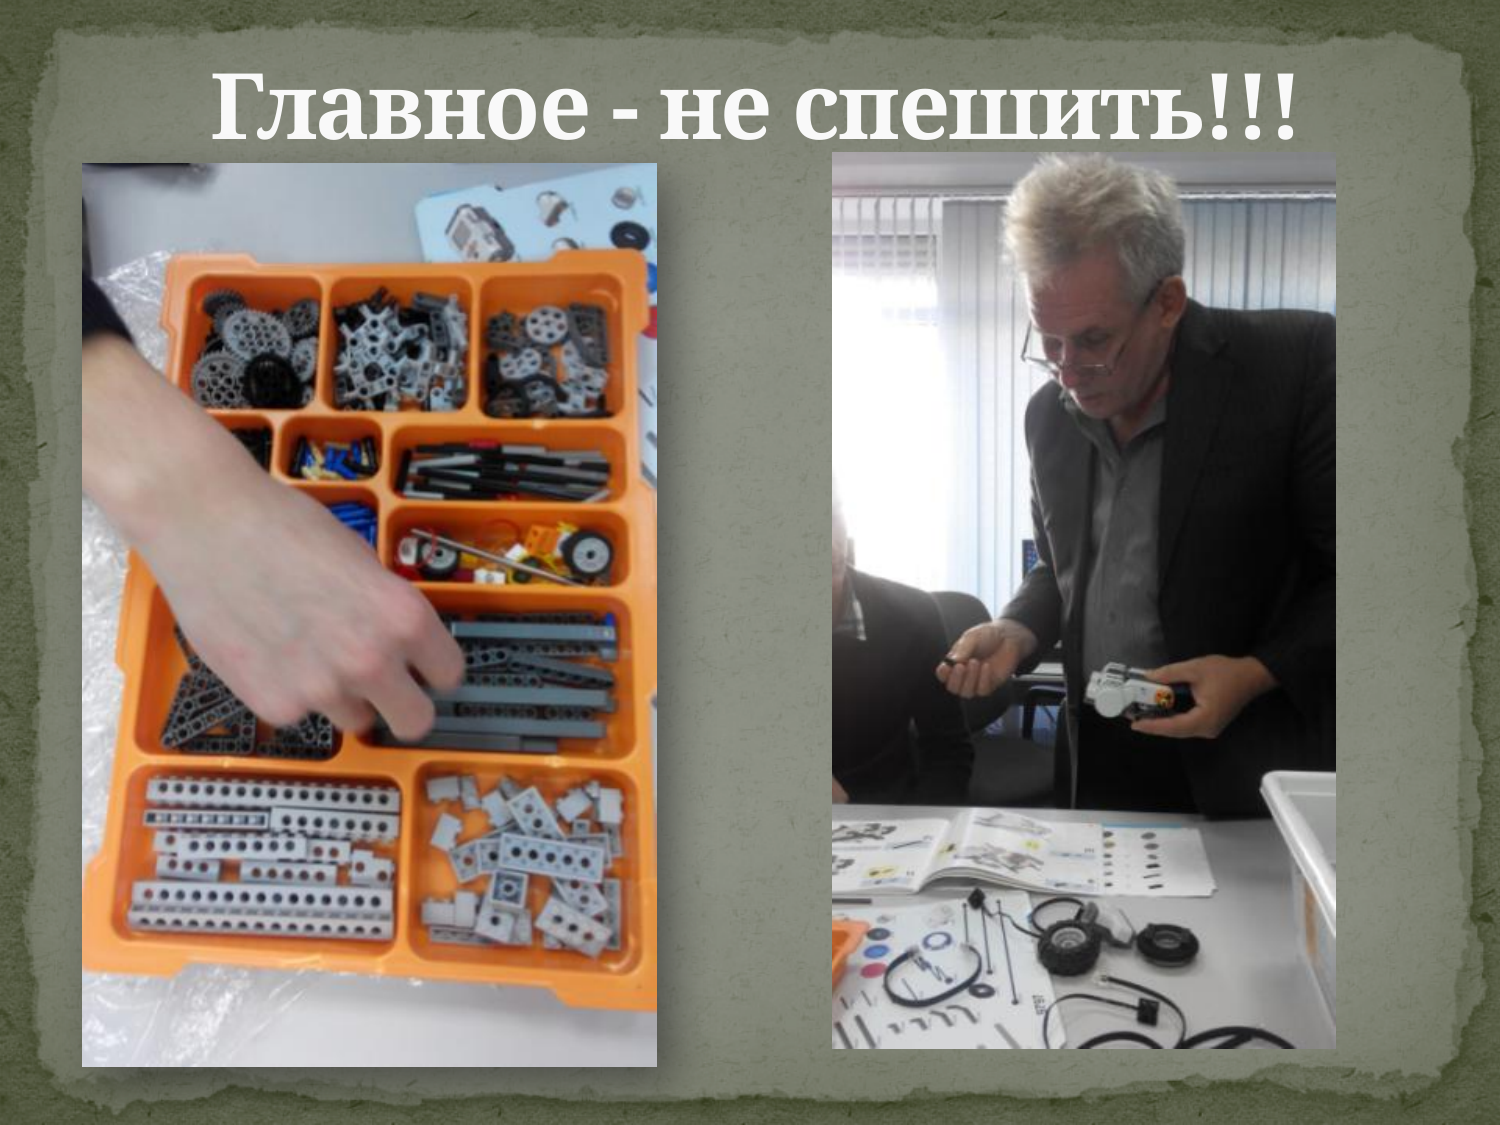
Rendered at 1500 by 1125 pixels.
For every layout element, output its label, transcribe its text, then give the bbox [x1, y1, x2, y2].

picture [82, 163, 657, 1067]
picture [832, 152, 1337, 1049]
title Главное - не спешить!!! [81, 0, 1433, 165]
